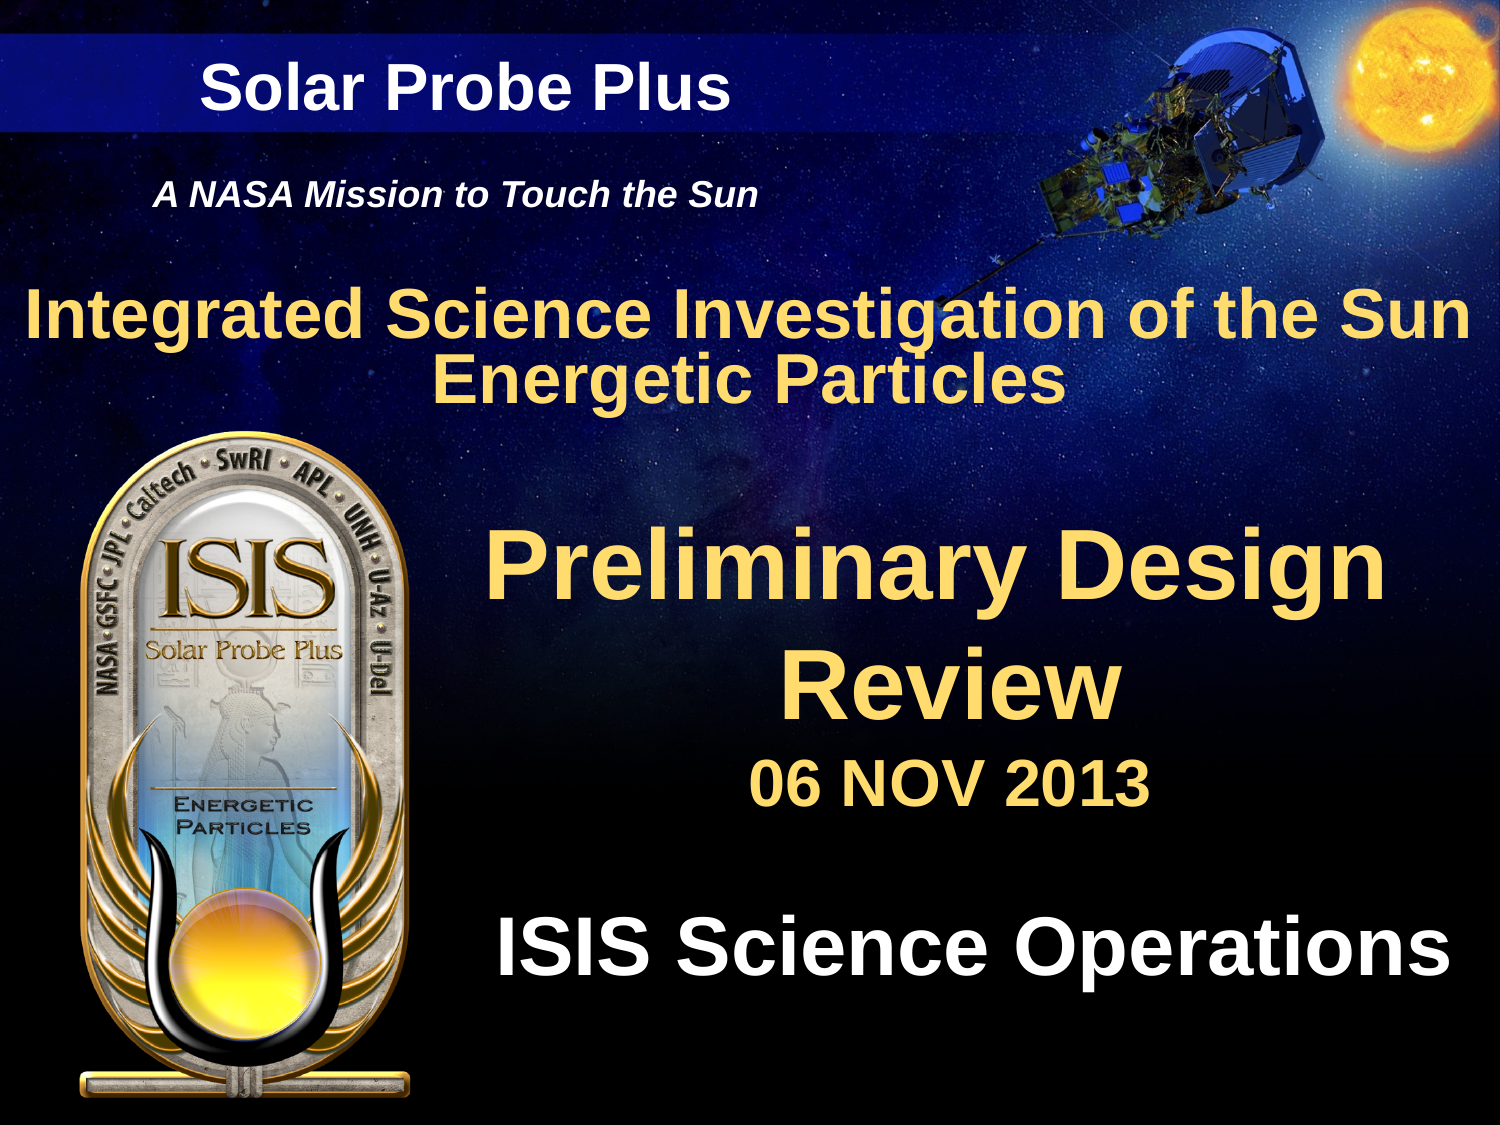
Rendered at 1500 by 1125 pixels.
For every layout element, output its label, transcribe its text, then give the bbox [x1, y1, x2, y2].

picture [0, 0, 1500, 1125]
title ISIS Science Operations [492, 839, 1456, 1045]
